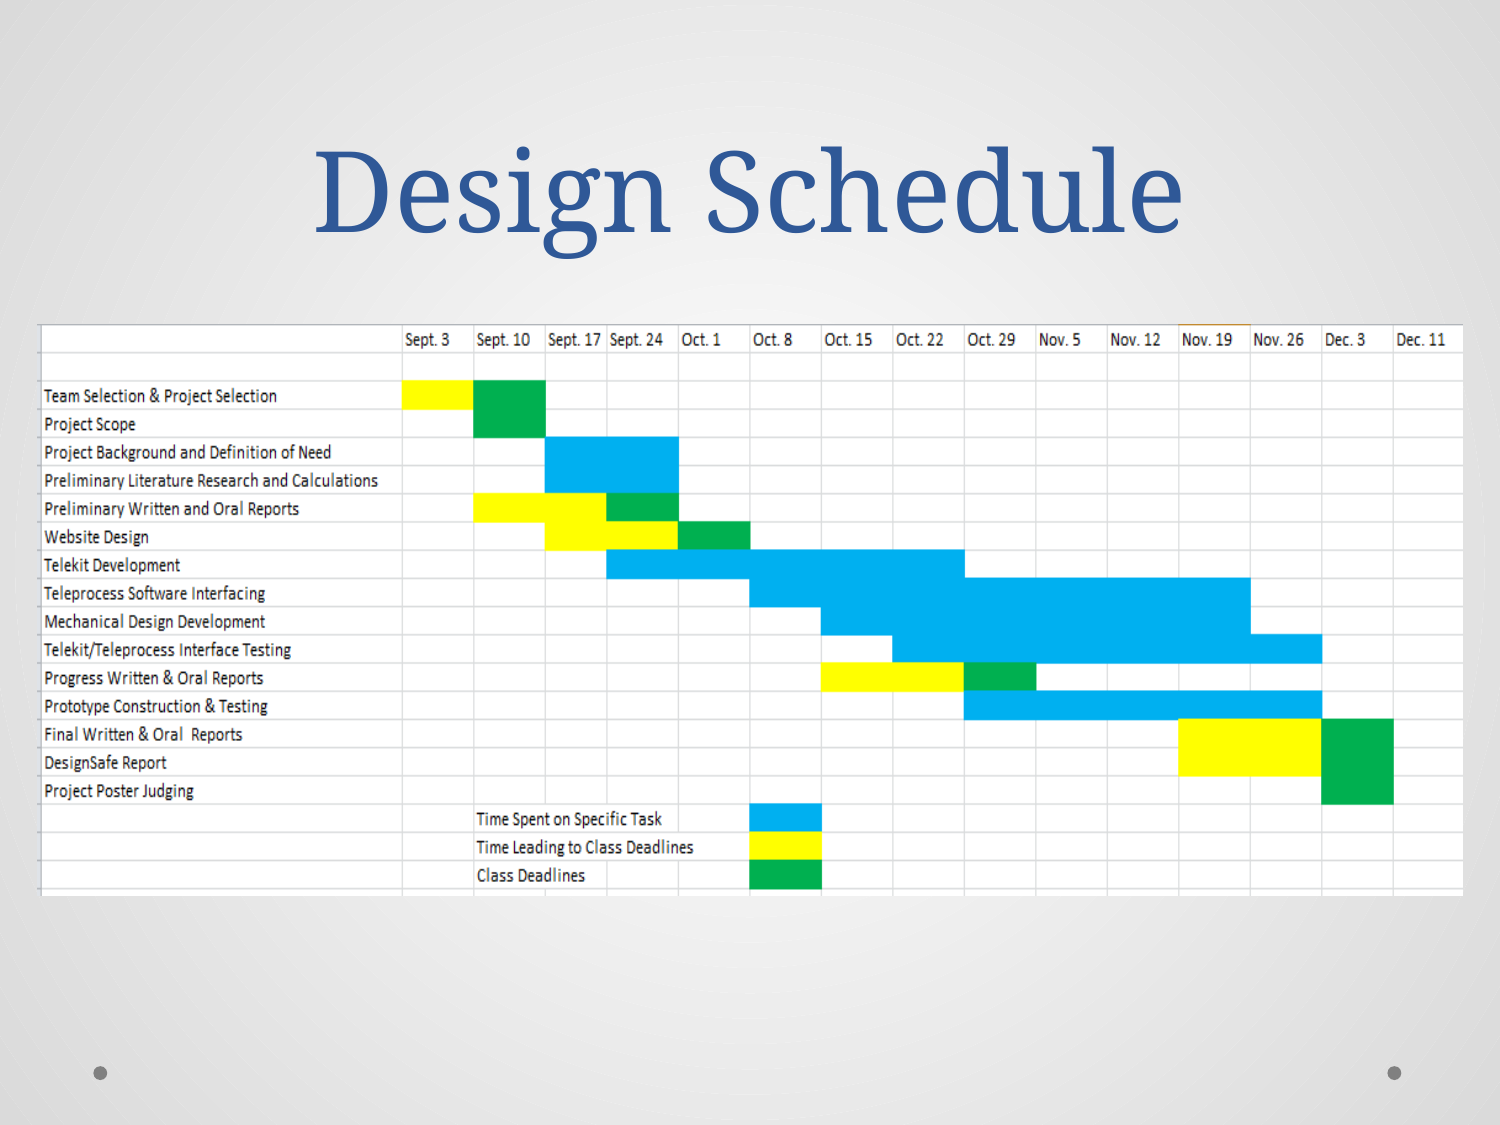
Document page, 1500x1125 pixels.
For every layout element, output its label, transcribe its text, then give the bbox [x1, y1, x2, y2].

picture [37, 324, 1463, 896]
title Design Schedule [75, 0, 1425, 263]
